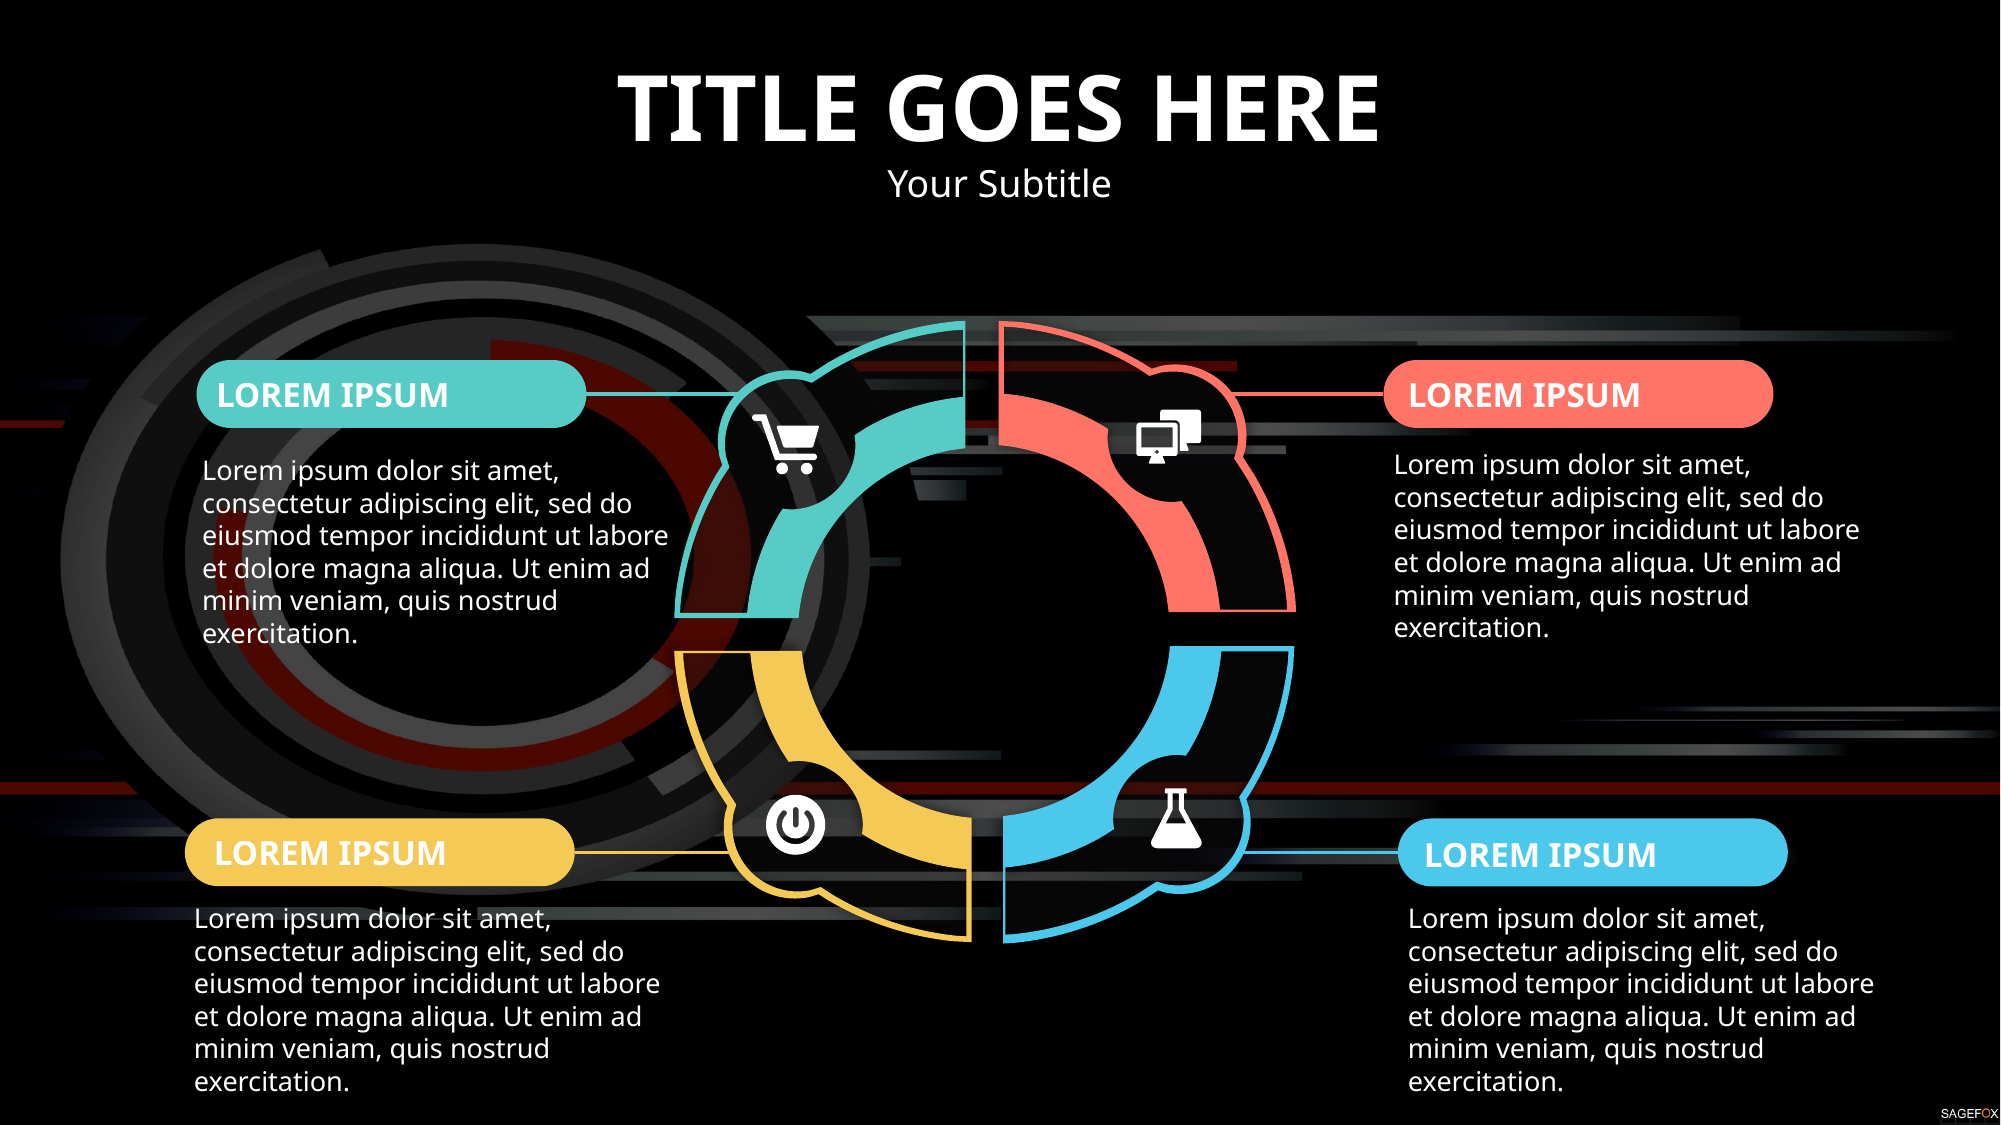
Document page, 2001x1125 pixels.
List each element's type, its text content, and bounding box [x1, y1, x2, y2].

text_box Lorem ipsum dolor sit amet, consectetur adipiscing elit, sed do eiusmod tempor incididunt ut labore et dolore magna aliqua. Ut enim ad minim veniam, quis nostrud exercitation. [1397, 896, 1910, 1102]
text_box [1136, 409, 1202, 464]
text_box Lorem ipsum dolor sit amet, consectetur adipiscing elit, sed do eiusmod tempor incididunt ut labore et dolore magna aliqua. Ut enim ad minim veniam, quis nostrud exercitation. [192, 448, 704, 654]
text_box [196, 359, 742, 428]
text_box TITLE GOES HERE Your Subtitle [548, 42, 1452, 212]
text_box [1228, 359, 1774, 428]
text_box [752, 414, 819, 475]
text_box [674, 650, 972, 943]
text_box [998, 320, 1297, 613]
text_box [1242, 818, 1788, 887]
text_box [671, 323, 969, 616]
text_box Lorem ipsum dolor sit amet, consectetur adipiscing elit, sed do eiusmod tempor incididunt ut labore et dolore magna aliqua. Ut enim ad minim veniam, quis nostrud exercitation. [184, 896, 696, 1102]
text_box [184, 818, 730, 887]
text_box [999, 649, 1298, 941]
text_box Lorem ipsum dolor sit amet, consectetur adipiscing elit, sed do eiusmod tempor incididunt ut labore et dolore magna aliqua. Ut enim ad minim veniam, quis nostrud exercitation. [1383, 442, 1895, 648]
picture [0, 0, 2001, 1125]
